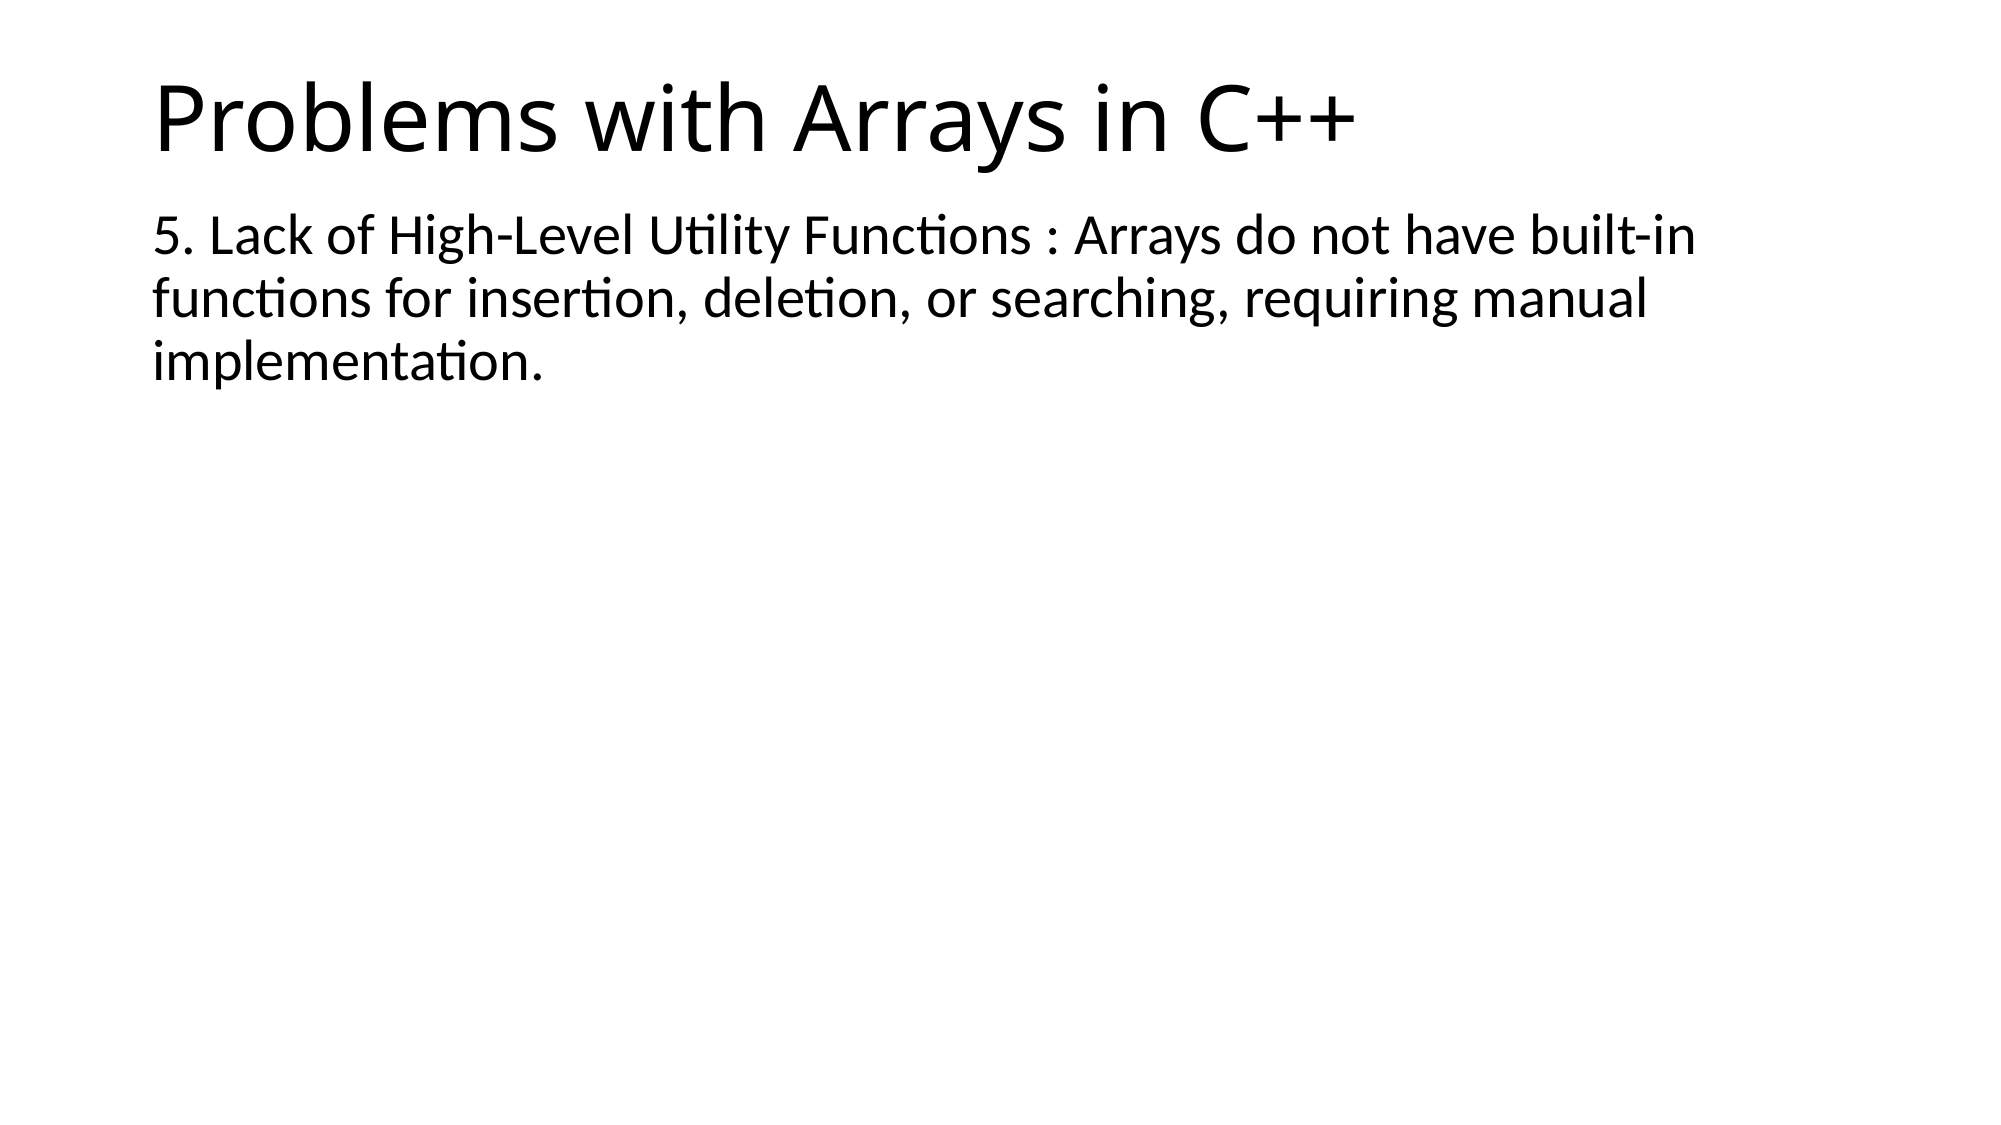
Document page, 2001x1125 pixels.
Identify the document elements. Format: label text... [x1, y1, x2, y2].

title Problems with Arrays in C++ [137, 59, 1863, 185]
list 5. Lack of High-Level Utility Functions : Arrays do not have built-in functions for insertion, deletion, or searching, requiring manual implementation. [137, 197, 1863, 1014]
